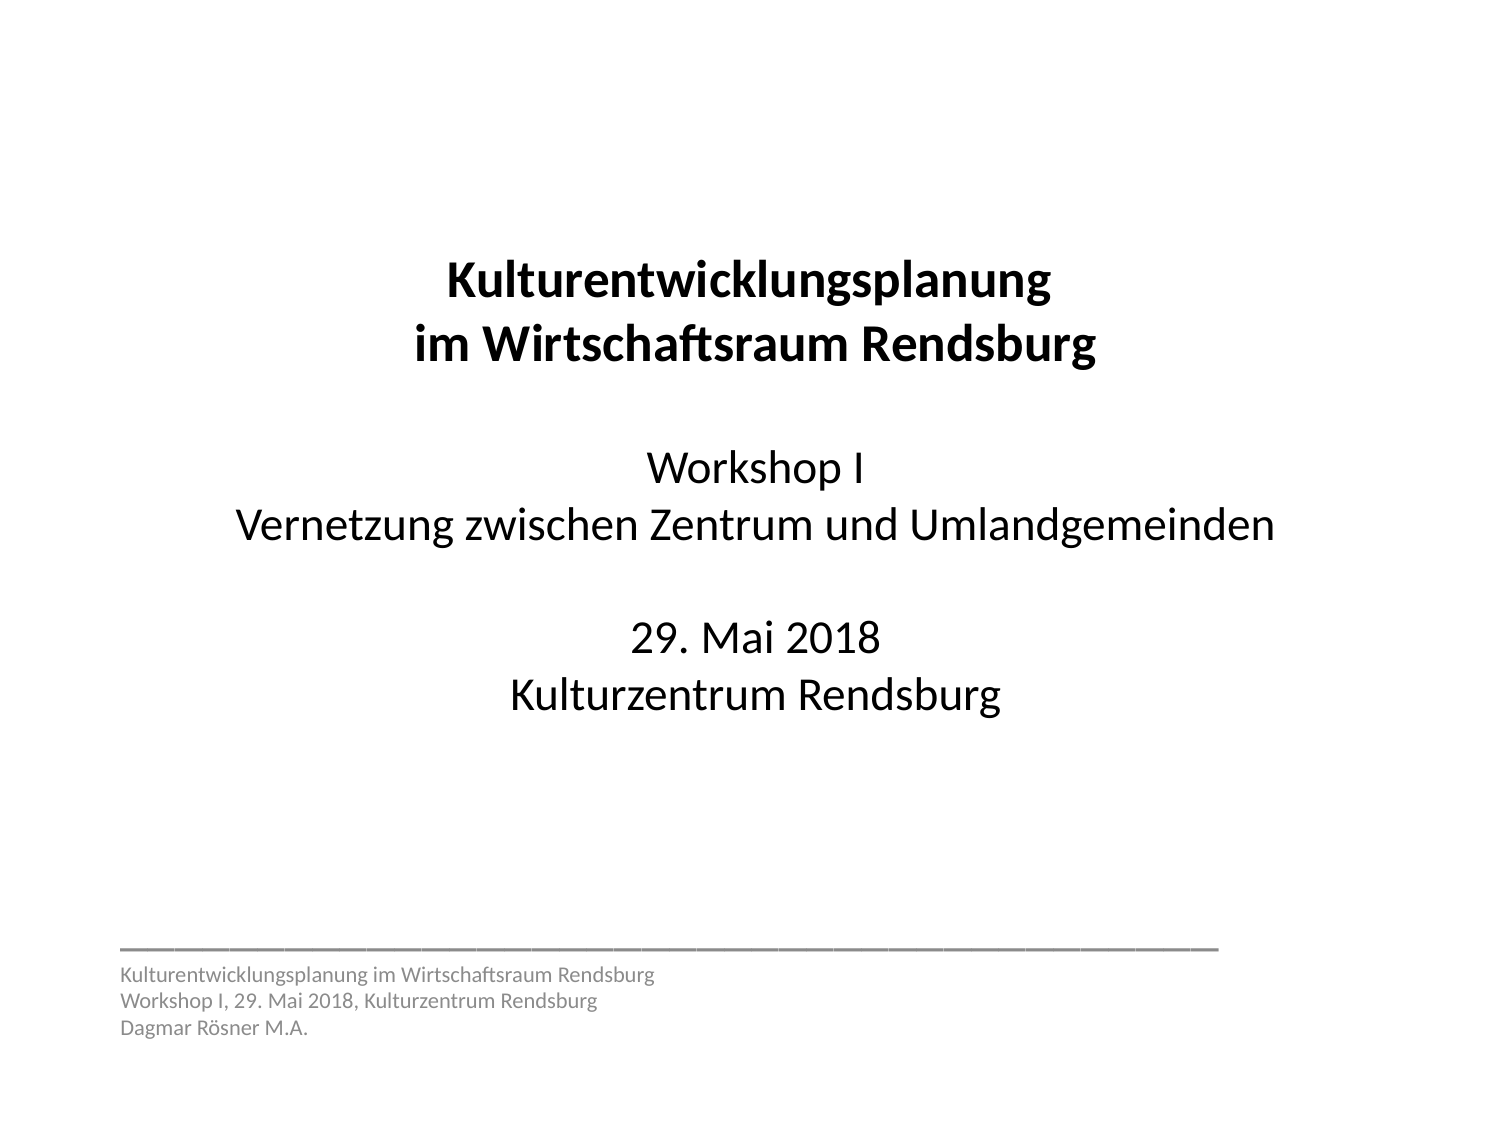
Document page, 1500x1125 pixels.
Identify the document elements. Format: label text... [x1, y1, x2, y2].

subtitle ________________________________________ Kulturentwicklungsplanung im Wirtschaftsraum Rendsburg Workshop I, 29. Mai 2018, Kulturzentrum Rendsburg Dagmar Rösner M.A. [105, 726, 1395, 1055]
title Kulturentwicklungsplanung im Wirtschaftsraum Rendsburg Workshop I Vernetzung zwischen Zentrum und Umlandgemeinden 29. Mai 2018 Kulturzentrum Rendsburg [58, 234, 1454, 809]
